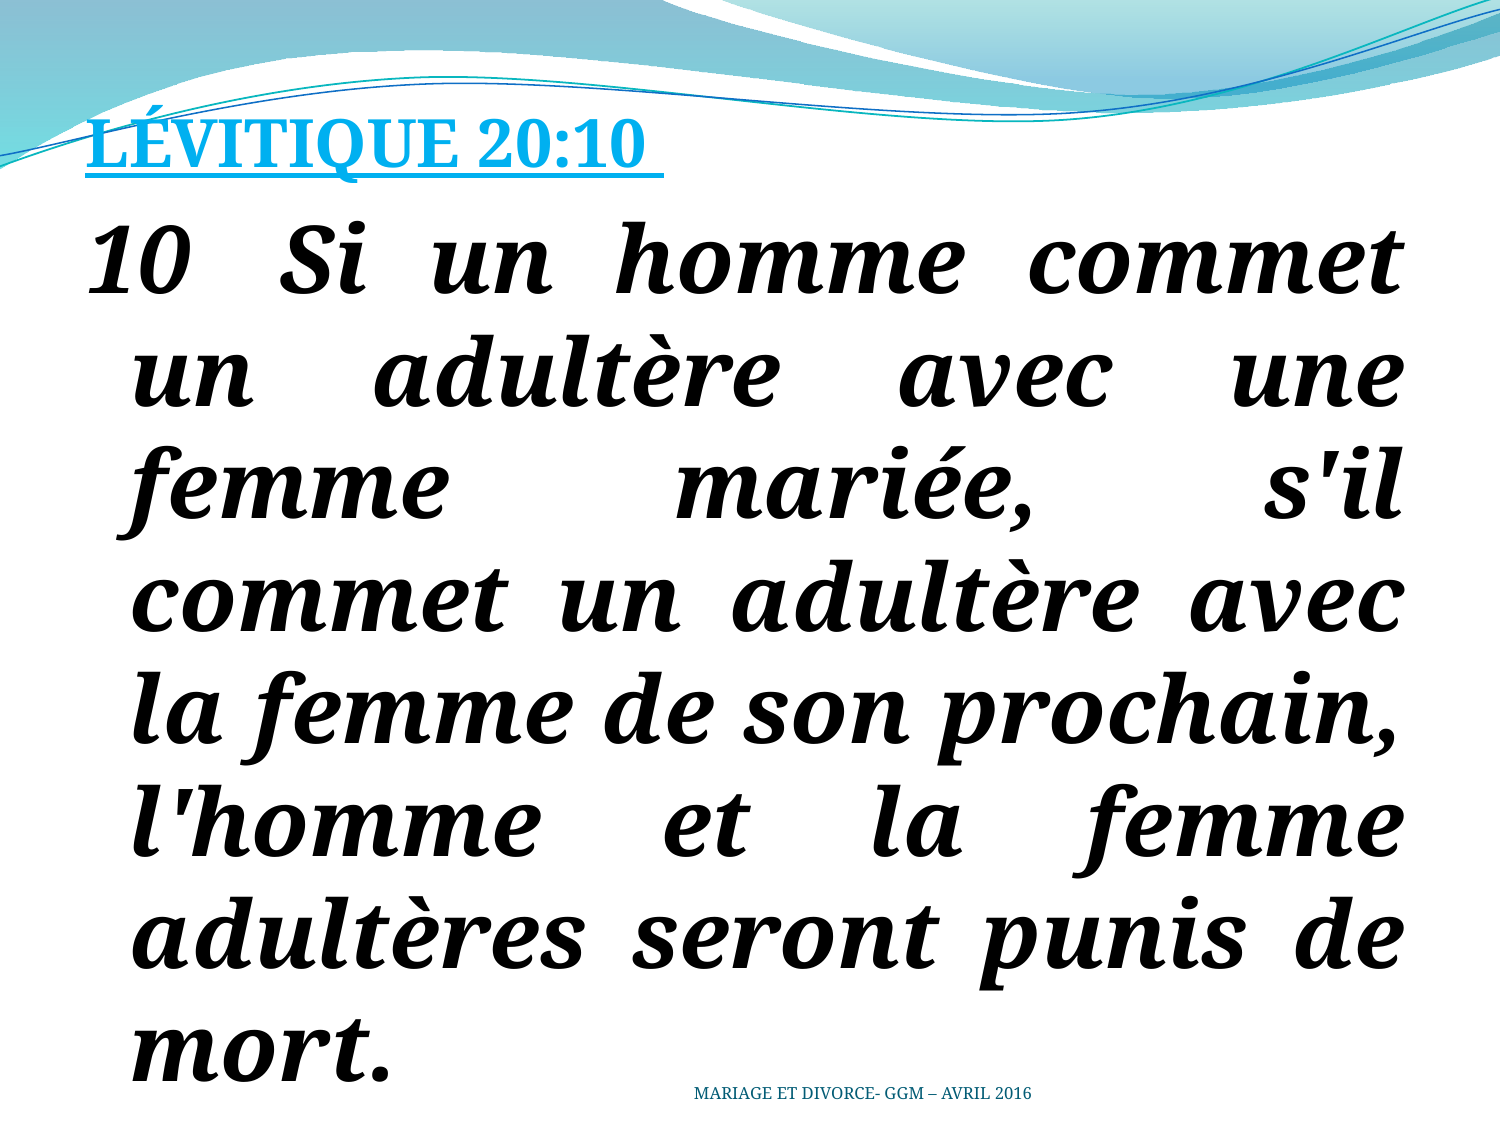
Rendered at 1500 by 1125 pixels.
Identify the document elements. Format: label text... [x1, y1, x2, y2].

list LÉVITIQUE 20:10 10 Si un homme commet un adultère avec une femme mariée, s'il commet un adultère avec la femme de son prochain, l'homme et la femme adultères seront punis de mort. [70, 93, 1421, 1038]
footer MARIAGE ET DIVORCE- GGM – AVRIL 2016 [437, 1042, 1289, 1103]
